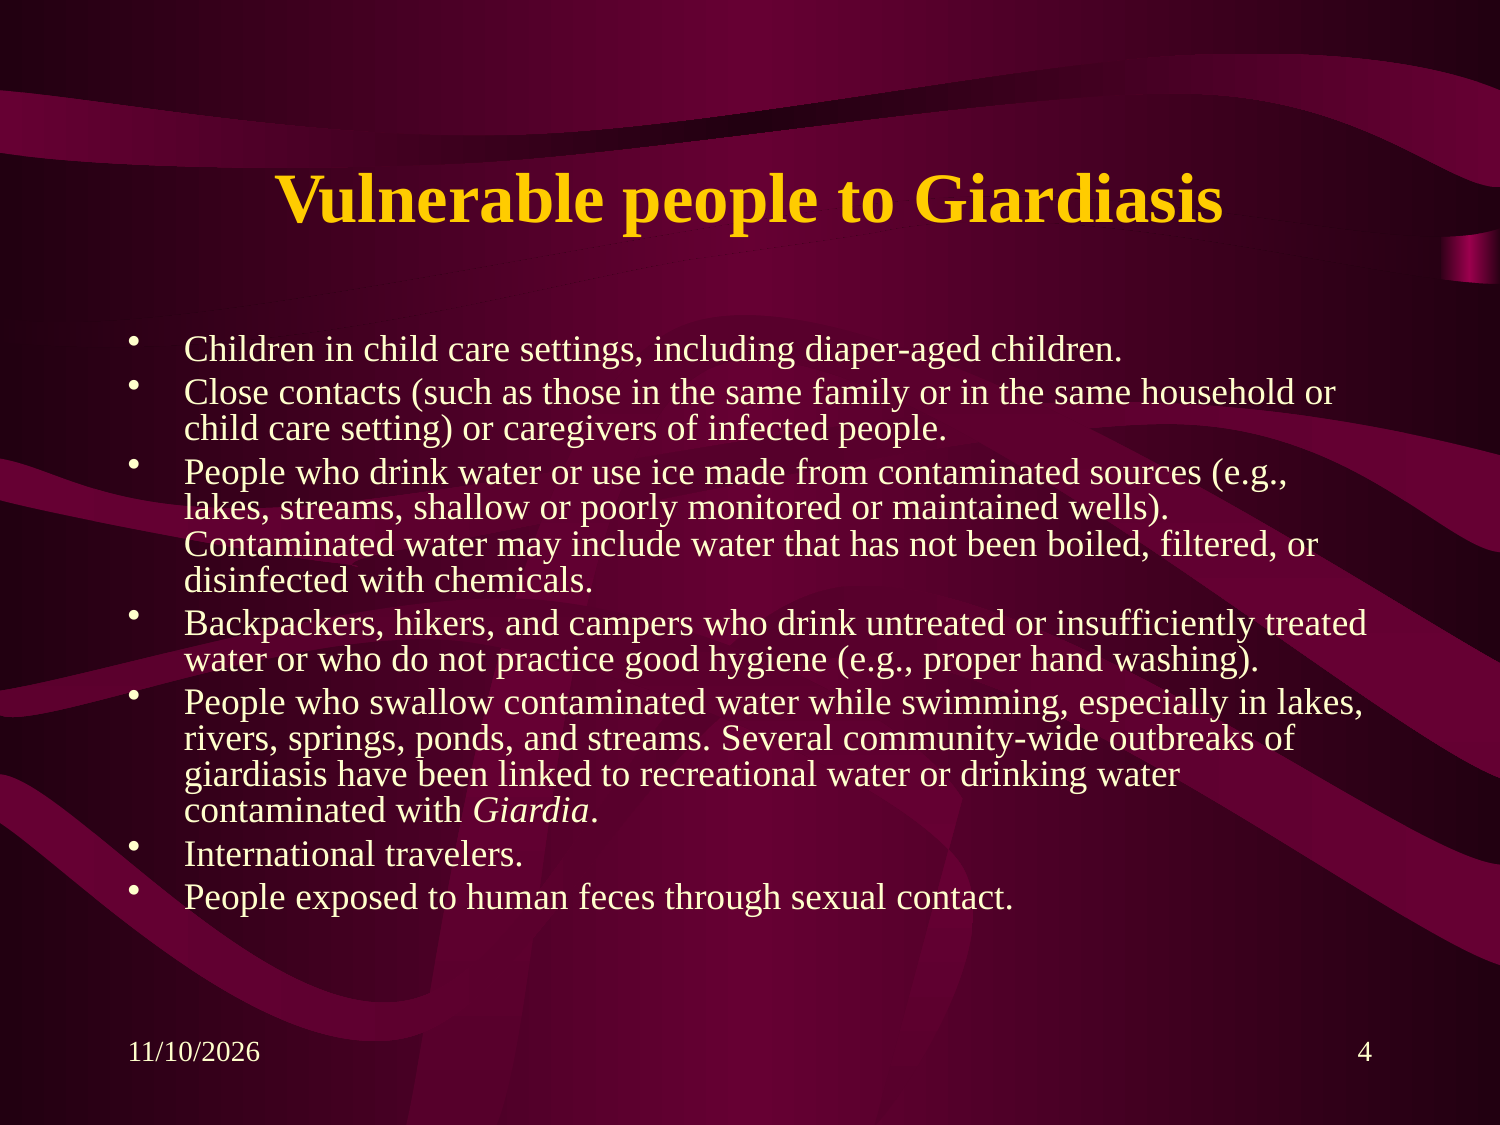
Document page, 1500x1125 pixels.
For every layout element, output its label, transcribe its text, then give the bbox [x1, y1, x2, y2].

title Vulnerable people to Giardiasis [112, 99, 1388, 288]
slide_number 4 [1074, 1024, 1388, 1101]
list Children in child care settings, including diaper-aged children. Close contacts (such as those in the same family or in the same household or child care setting) or caregivers of infected people. People who drink water or use ice made from contaminated sources (e.g., lakes, streams, shallow or poorly monitored or maintained wells). Contaminated water may include water that has not been boiled, filtered, or disinfected with chemicals. Backpackers, hikers, and campers who drink untreated or insufficiently treated water or who do not practice good hygiene (e.g., proper hand washing). People who swallow contaminated water while swimming, especially in lakes, rivers, springs, ponds, and streams. Several community-wide outbreaks of giardiasis have been linked to recreational water or drinking water contaminated with Giardia. International travelers. People exposed to human feces through sexual contact. [112, 324, 1388, 1000]
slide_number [112, 1024, 426, 1101]
